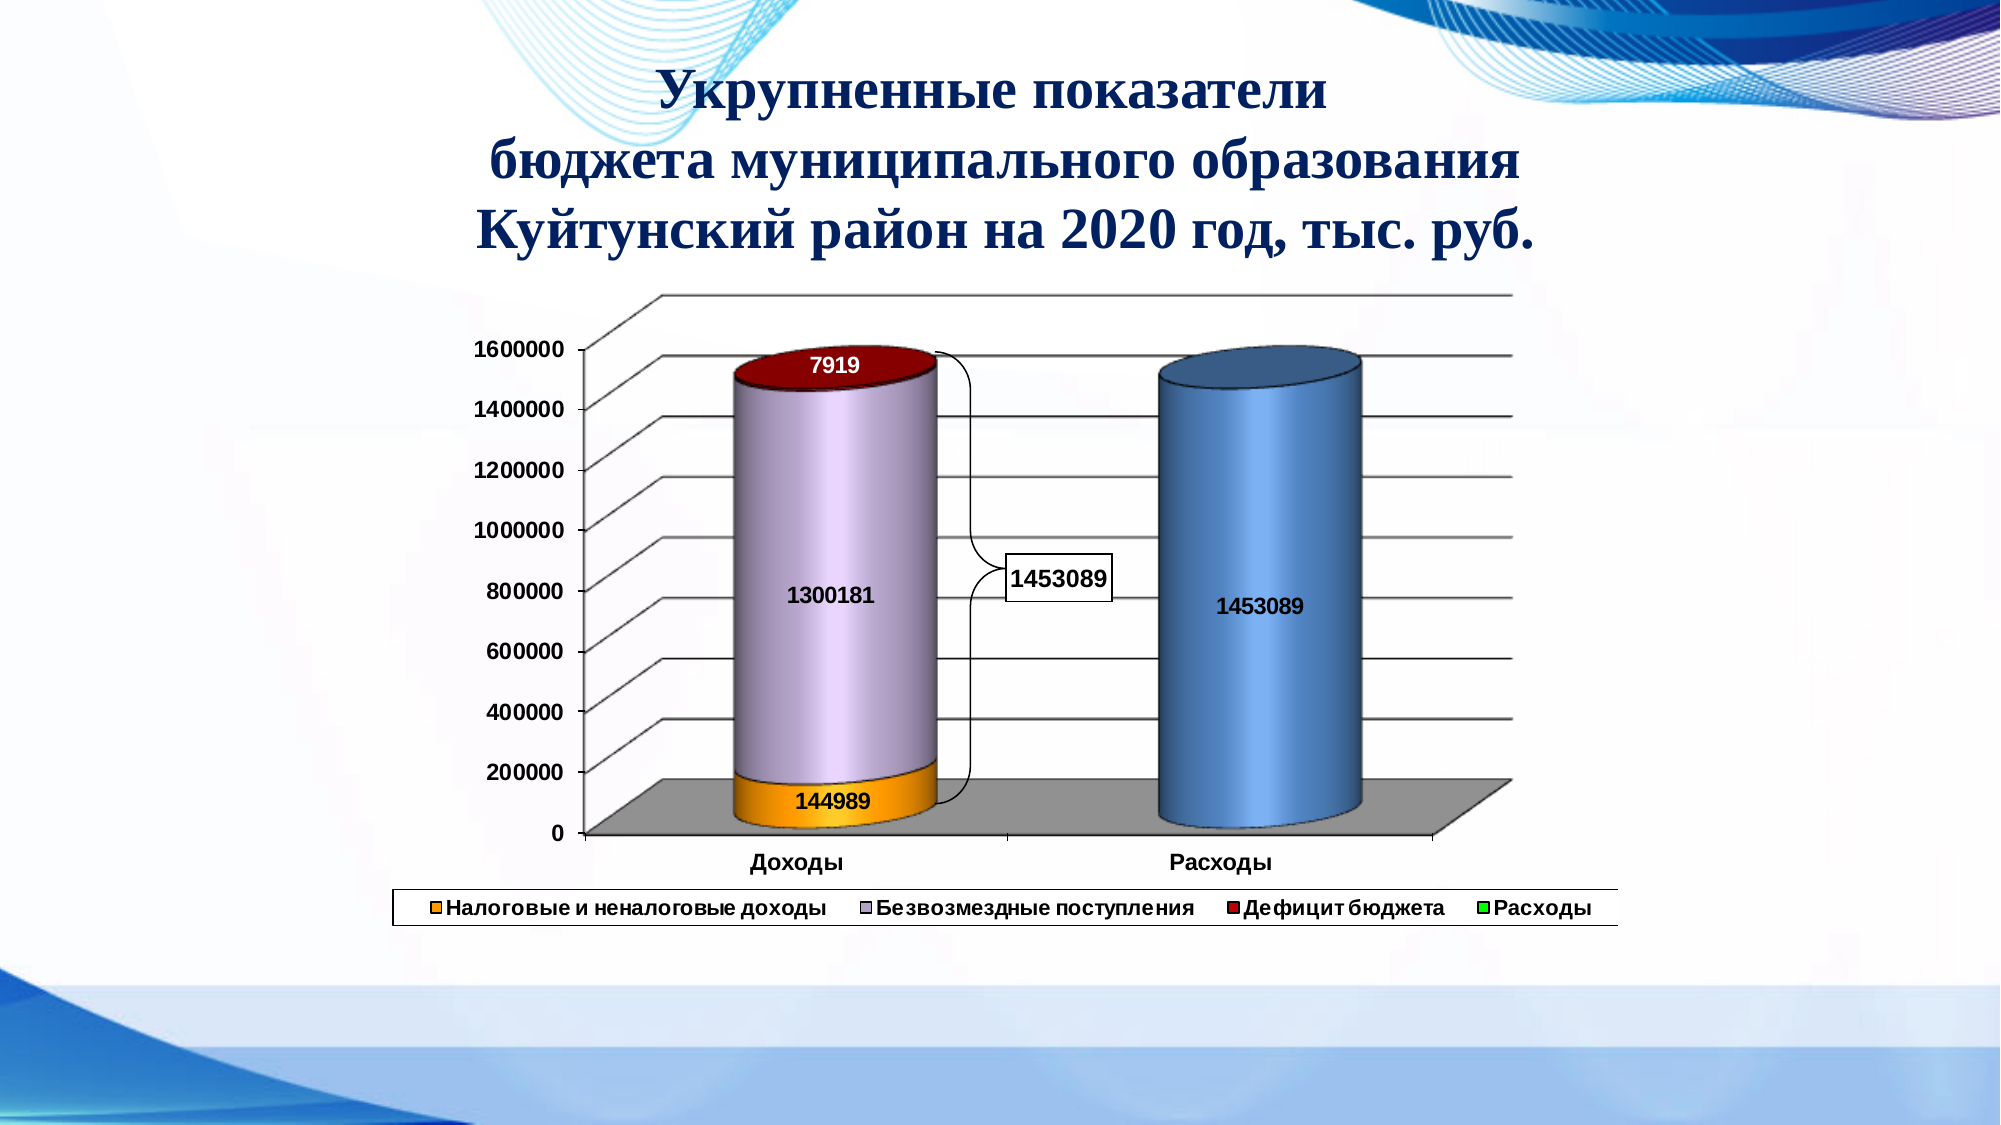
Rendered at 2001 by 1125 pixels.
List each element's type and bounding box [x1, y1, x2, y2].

picture [0, 0, 2000, 1125]
text_box [364, 267, 1628, 939]
